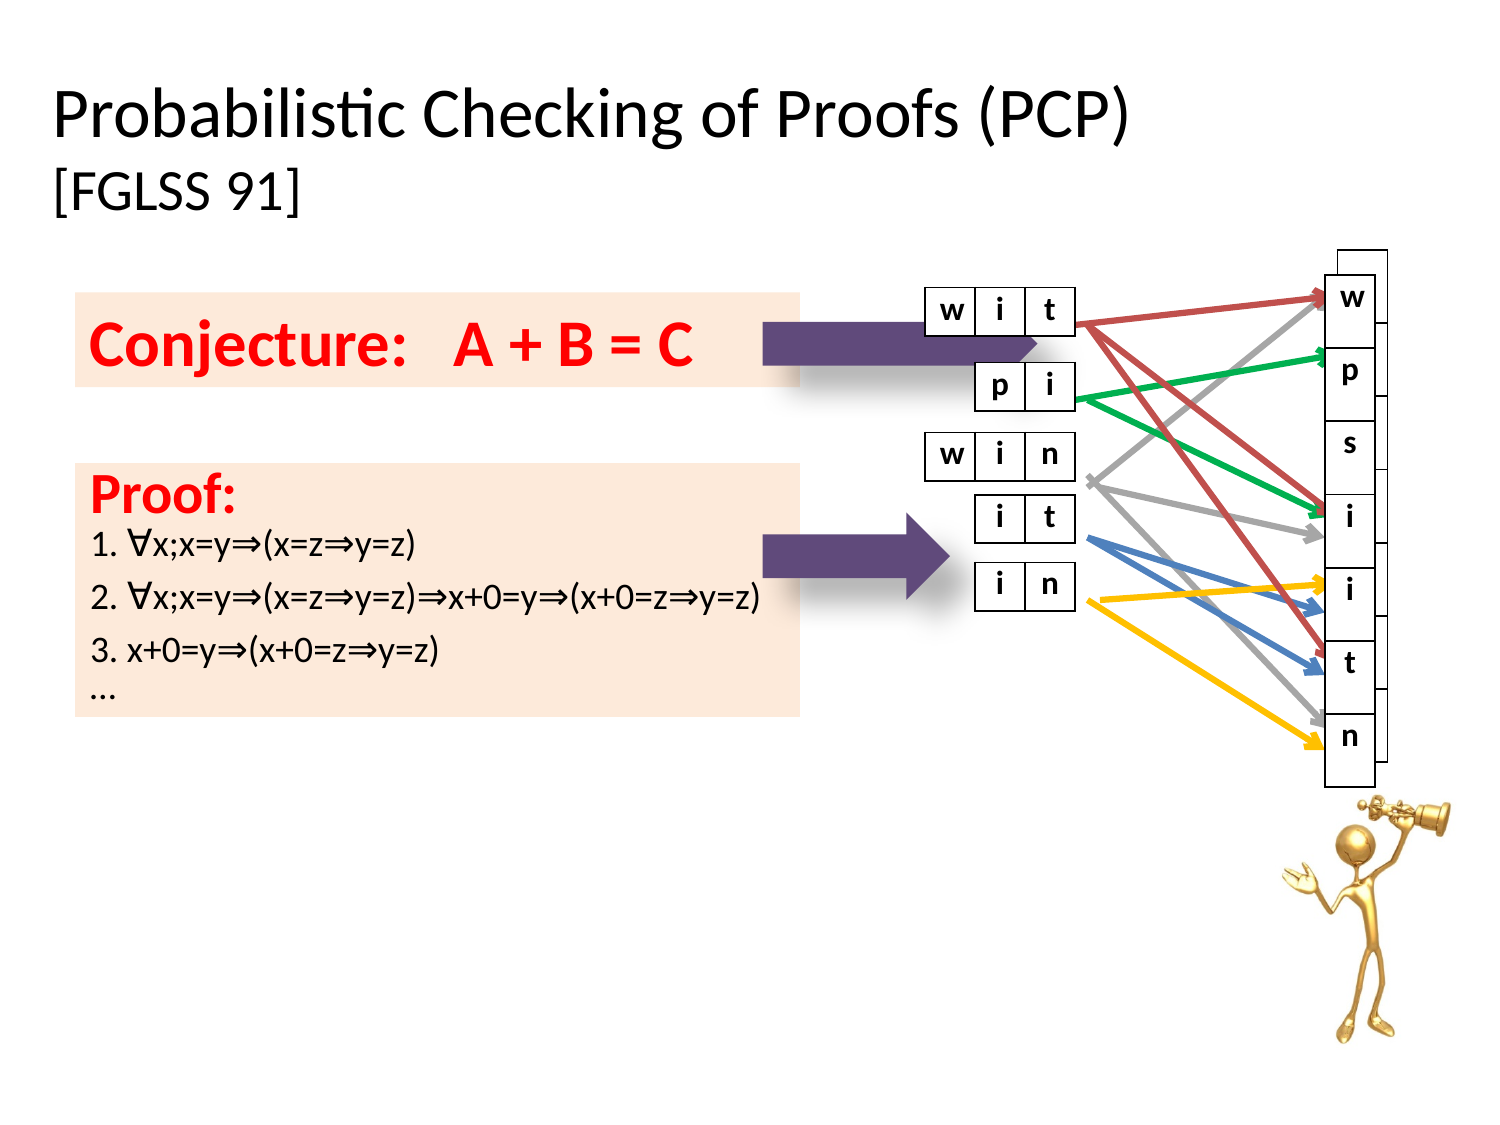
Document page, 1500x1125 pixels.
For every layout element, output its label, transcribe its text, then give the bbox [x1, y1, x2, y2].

table_header i [976, 288, 1024, 335]
table_cell [1376, 617, 1387, 688]
table_cell [1376, 397, 1387, 469]
picture [1237, 787, 1500, 1051]
table_cell 3. x+0=y⇒(x+0=z⇒y=z) … [75, 626, 800, 717]
table_header w [926, 288, 974, 335]
table_header Proof: 1. ∀x;x=y⇒(x=z⇒y=z) [75, 463, 800, 574]
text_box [1074, 287, 1338, 751]
table_cell i [1341, 569, 1374, 640]
table_cell 2. ∀x;x=y⇒(x=z⇒y=z)⇒x+0=y⇒(x+0=z⇒y=z) [75, 574, 800, 626]
table_header t [1026, 496, 1069, 542]
table_header i [976, 563, 1024, 610]
table_header w [1326, 276, 1374, 347]
text_box [760, 510, 953, 602]
table_header p [976, 363, 1024, 410]
table_cell [1376, 690, 1387, 761]
table_cell [1376, 470, 1387, 542]
table_header n [1026, 563, 1069, 610]
table_header n [1026, 433, 1069, 480]
table_header i [976, 433, 1024, 480]
table_cell [1376, 324, 1387, 395]
table_header i [1026, 363, 1069, 410]
table_cell [1376, 544, 1387, 615]
title Probabilistic Checking of Proofs (PCP) [FGLSS 91] [415, 50, 1163, 238]
table_cell i [1341, 495, 1374, 567]
table_cell p [1341, 349, 1374, 420]
table_header i [976, 496, 1024, 542]
table_header t [1026, 288, 1071, 335]
table_cell t [1341, 642, 1374, 713]
table_header [1338, 251, 1387, 322]
text_box Conjecture: A + B = C [75, 292, 800, 388]
table_cell s [1341, 422, 1374, 494]
table_header w [926, 433, 974, 480]
text_box [760, 319, 1040, 368]
table_cell n [1326, 715, 1374, 785]
text_box [25, 0, 415, 244]
